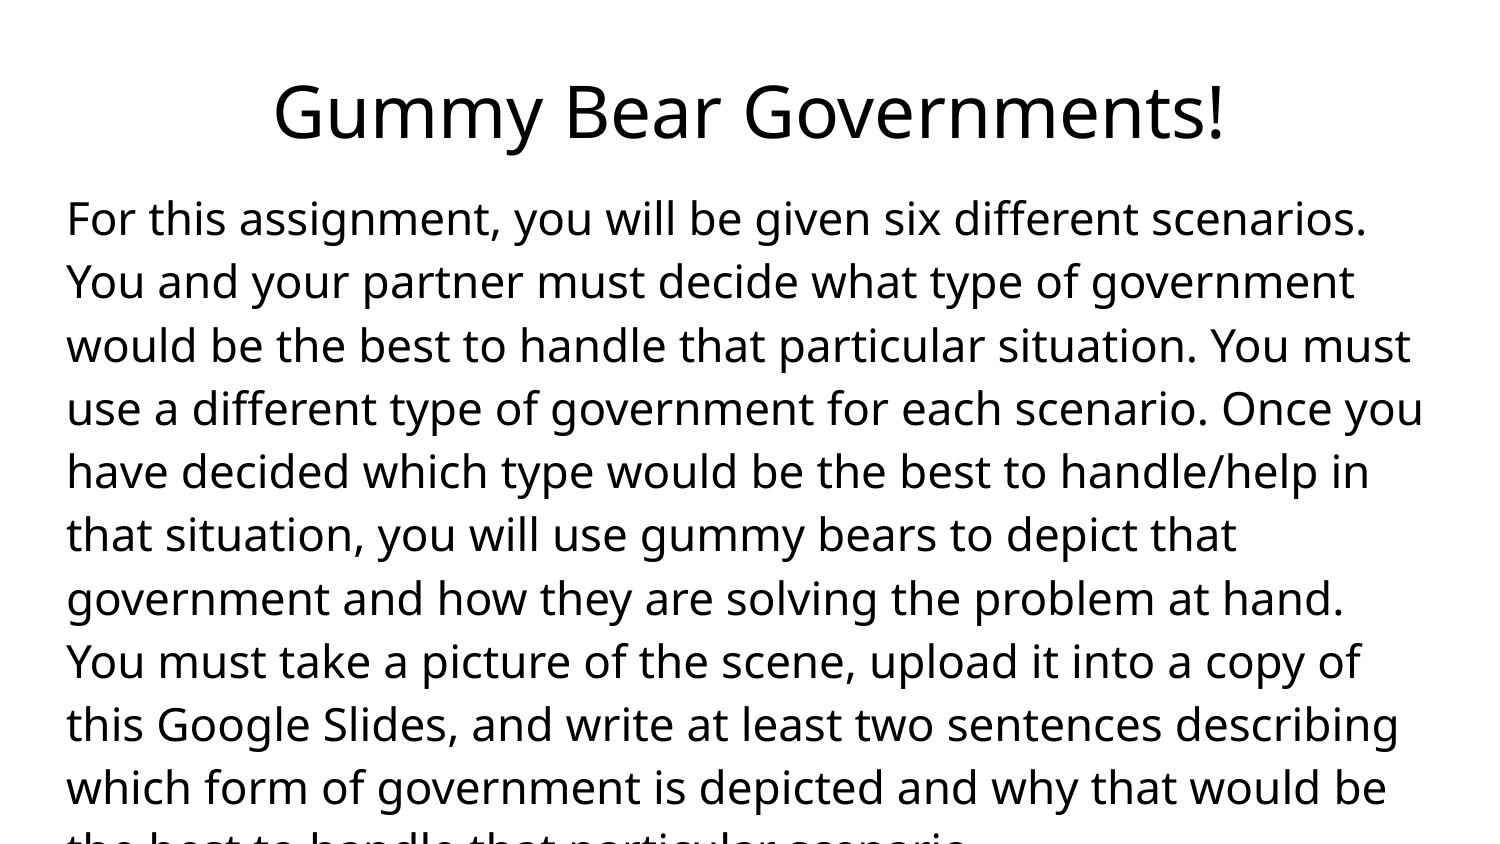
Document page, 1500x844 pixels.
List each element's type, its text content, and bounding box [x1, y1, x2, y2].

list For this assignment, you will be given six different scenarios. You and your partner must decide what type of government would be the best to handle that particular situation. You must use a different type of government for each scenario. Once you have decided which type would be the best to handle/help in that situation, you will use gummy bears to depict that government and how they are solving the problem at hand. You must take a picture of the scene, upload it into a copy of this Google Slides, and write at least two sentences describing which form of government is depicted and why that would be the best to handle that particular scenario. [51, 166, 1449, 677]
title Gummy Bear Governments! [51, 37, 1449, 132]
